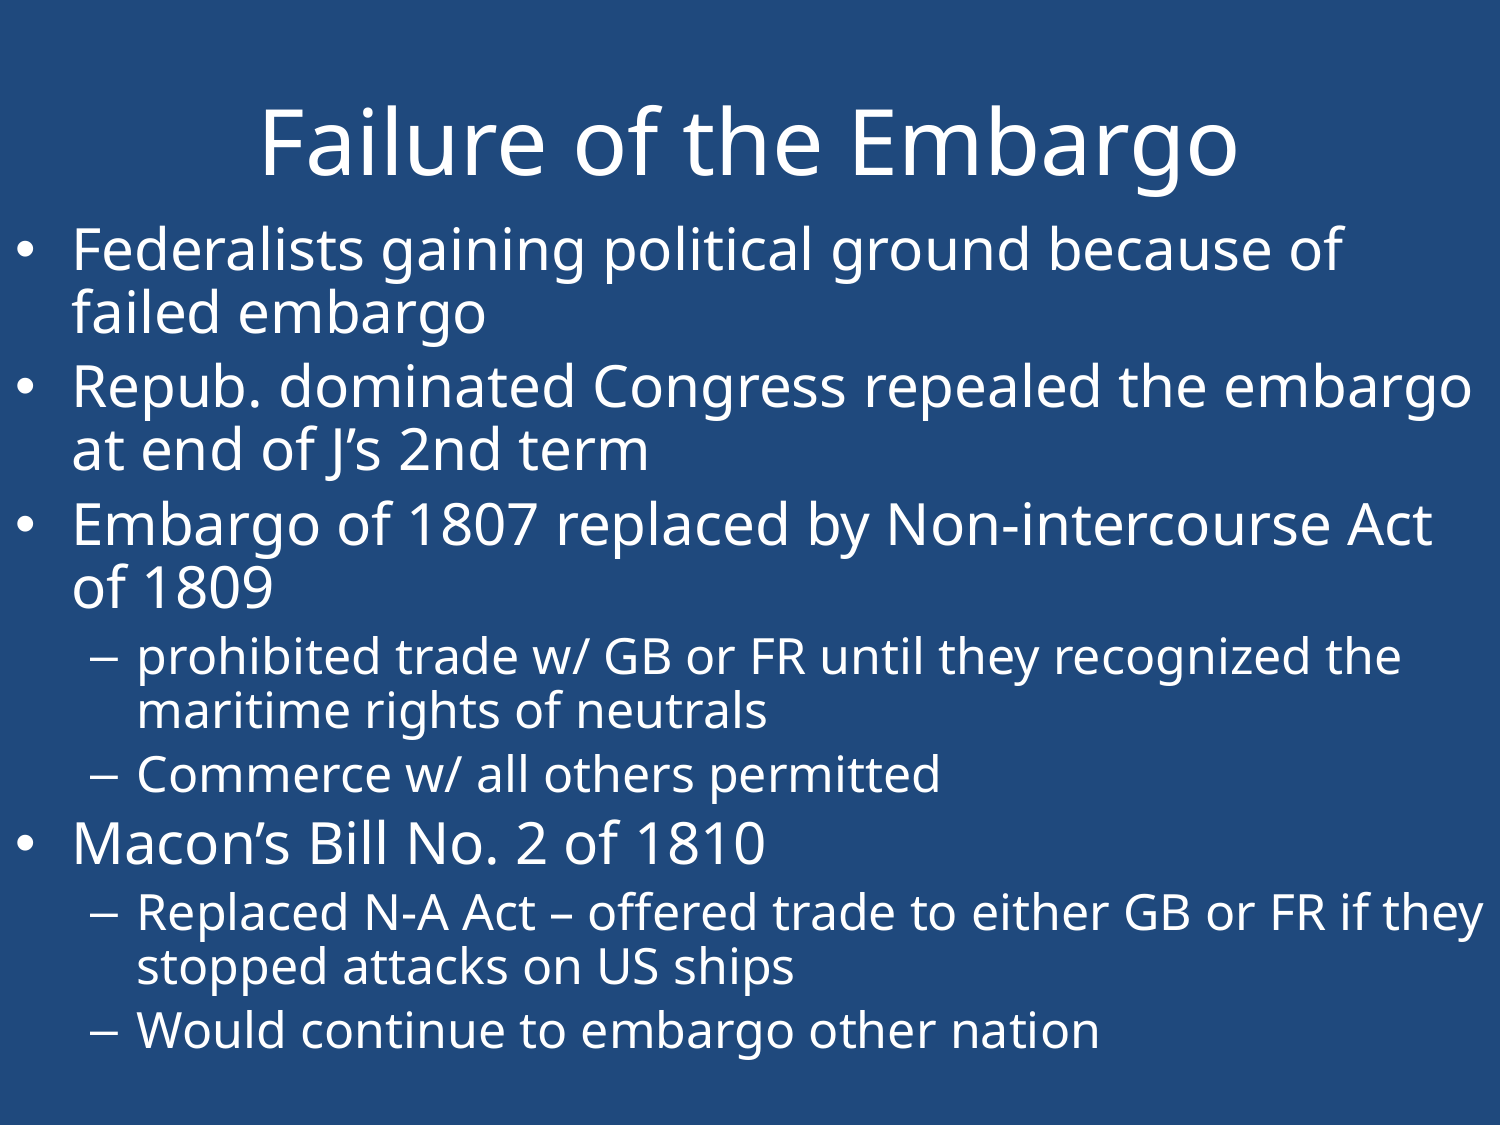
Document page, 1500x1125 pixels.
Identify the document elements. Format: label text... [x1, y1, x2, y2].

title Failure of the Embargo [75, 45, 1425, 212]
list Federalists gaining political ground because of failed embargo Repub. dominated Congress repealed the embargo at end of J’s 2nd term Embargo of 1807 replaced by Non-intercourse Act of 1809 prohibited trade w/ GB or FR until they recognized the maritime rights of neutrals Commerce w/ all others permitted Macon’s Bill No. 2 of 1810 Replaced N-A Act – offered trade to either GB or FR if they stopped attacks on US ships Would continue to embargo other nation [0, 212, 1500, 1125]
